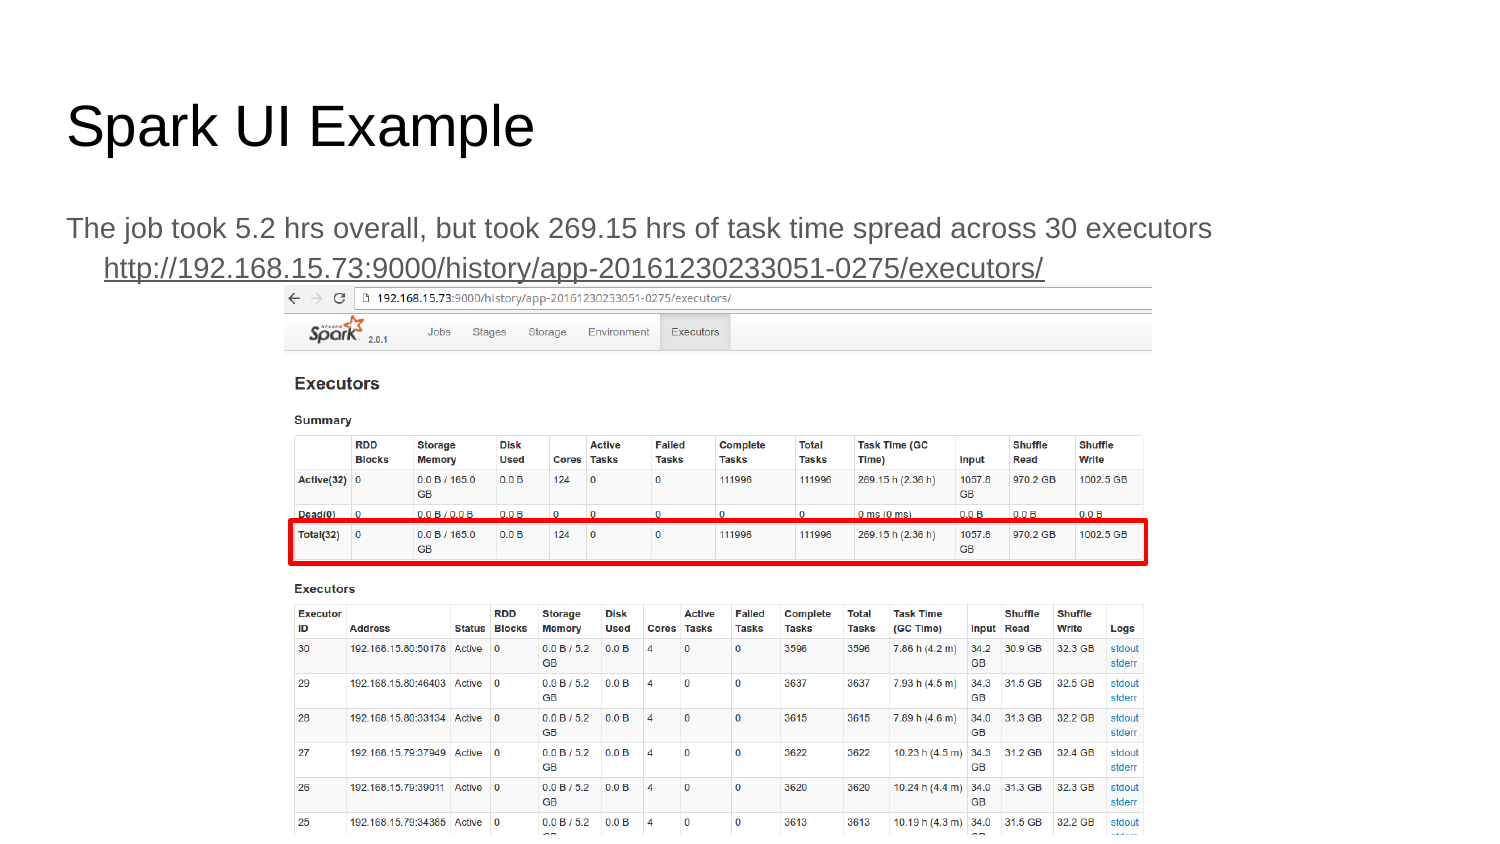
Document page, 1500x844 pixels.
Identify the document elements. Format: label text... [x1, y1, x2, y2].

picture [284, 285, 1152, 835]
list The job took 5.2 hrs overall, but took 269.15 hrs of task time spread across 30 executors http://192.168.15.73:9000/history/app-20161230233051-0275/executors/ [51, 189, 1385, 750]
title Spark UI Example [51, 72, 1449, 167]
